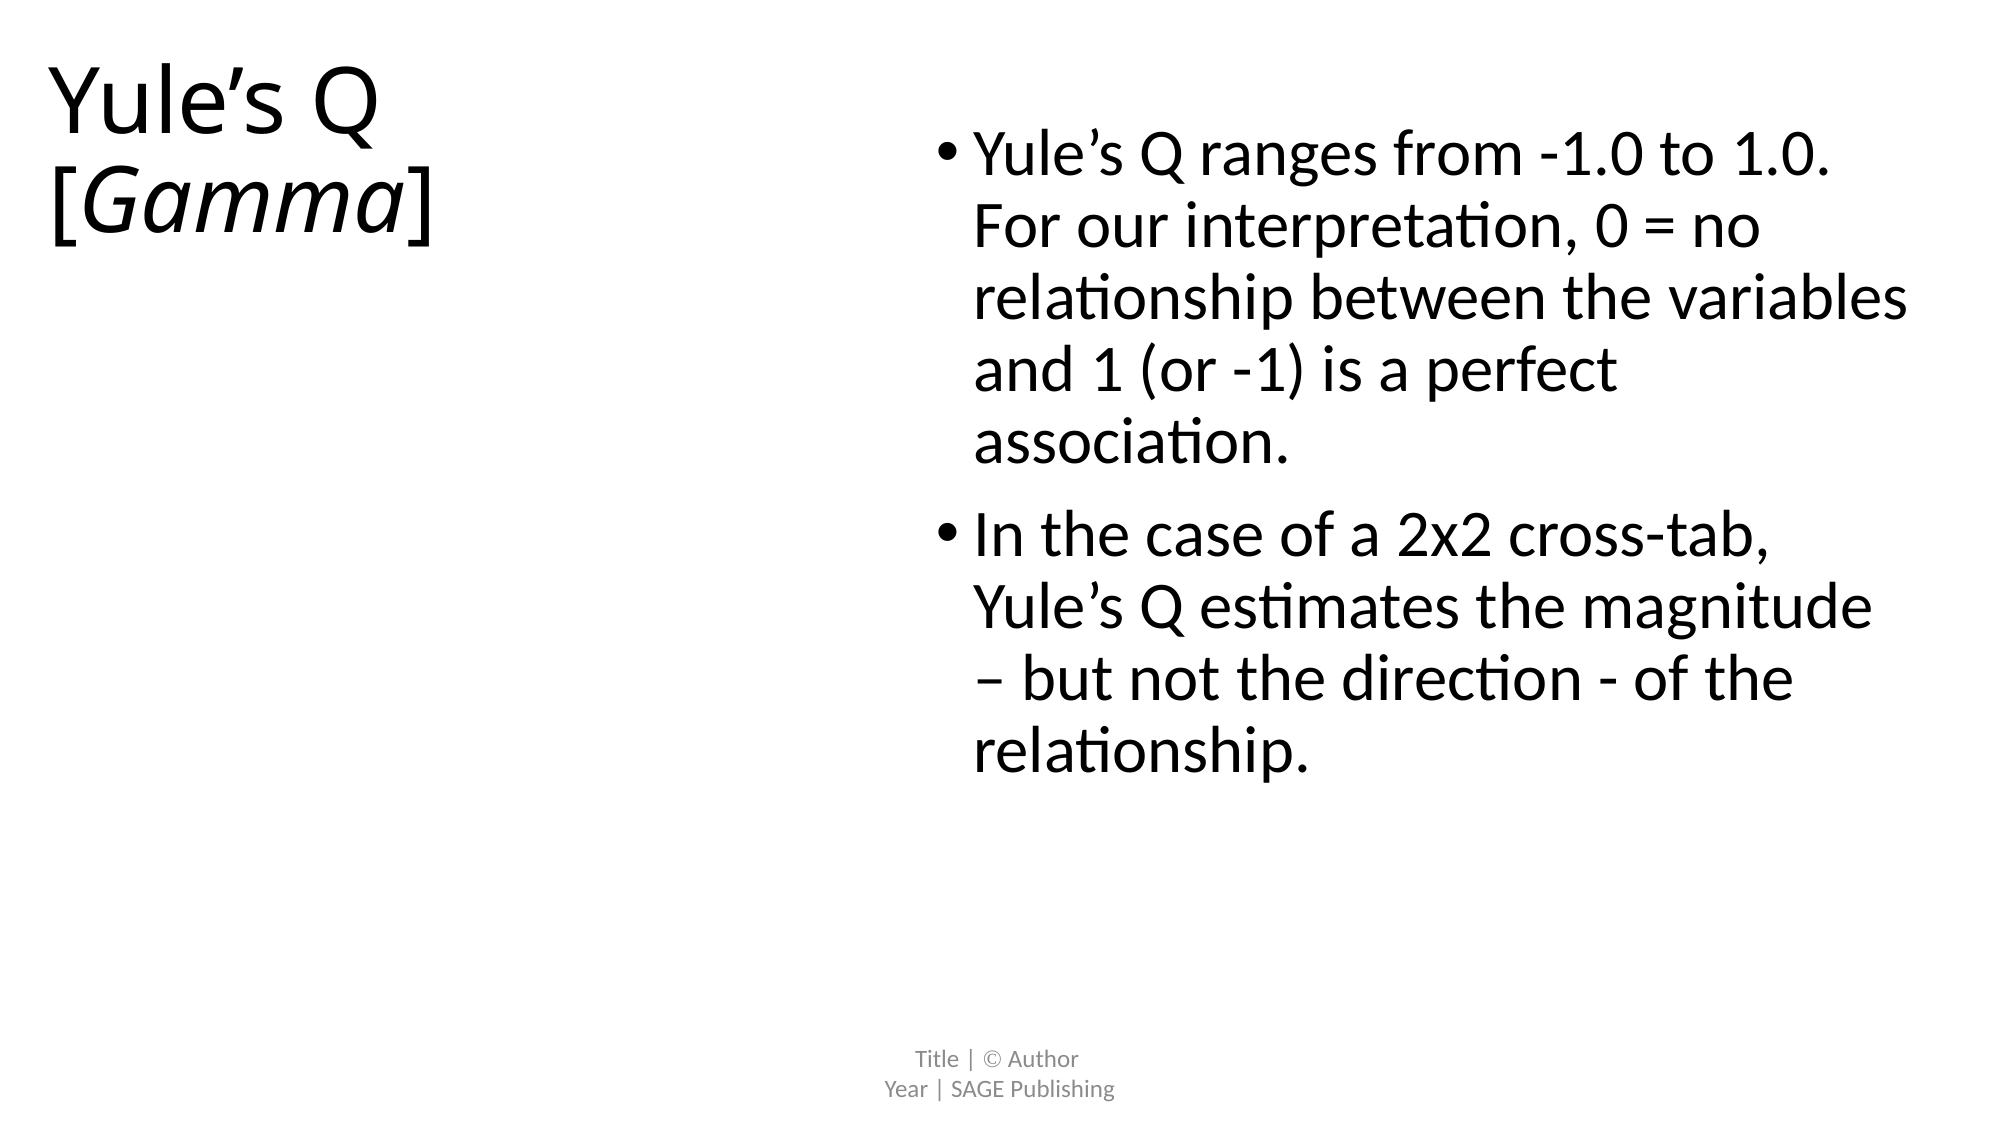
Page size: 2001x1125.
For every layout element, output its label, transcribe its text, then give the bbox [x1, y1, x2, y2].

title Yule’s Q [Gamma] [33, 45, 783, 261]
footer Title |  Author Year | SAGE Publishing [662, 1042, 1338, 1103]
list Yule’s Q ranges from -1.0 to 1.0. For our interpretation, 0 = no relationship between the variables and 1 (or -1) is a perfect association. In the case of a 2x2 cross-tab, Yule’s Q estimates the magnitude – but not the direction - of the relationship. [920, 110, 1928, 975]
